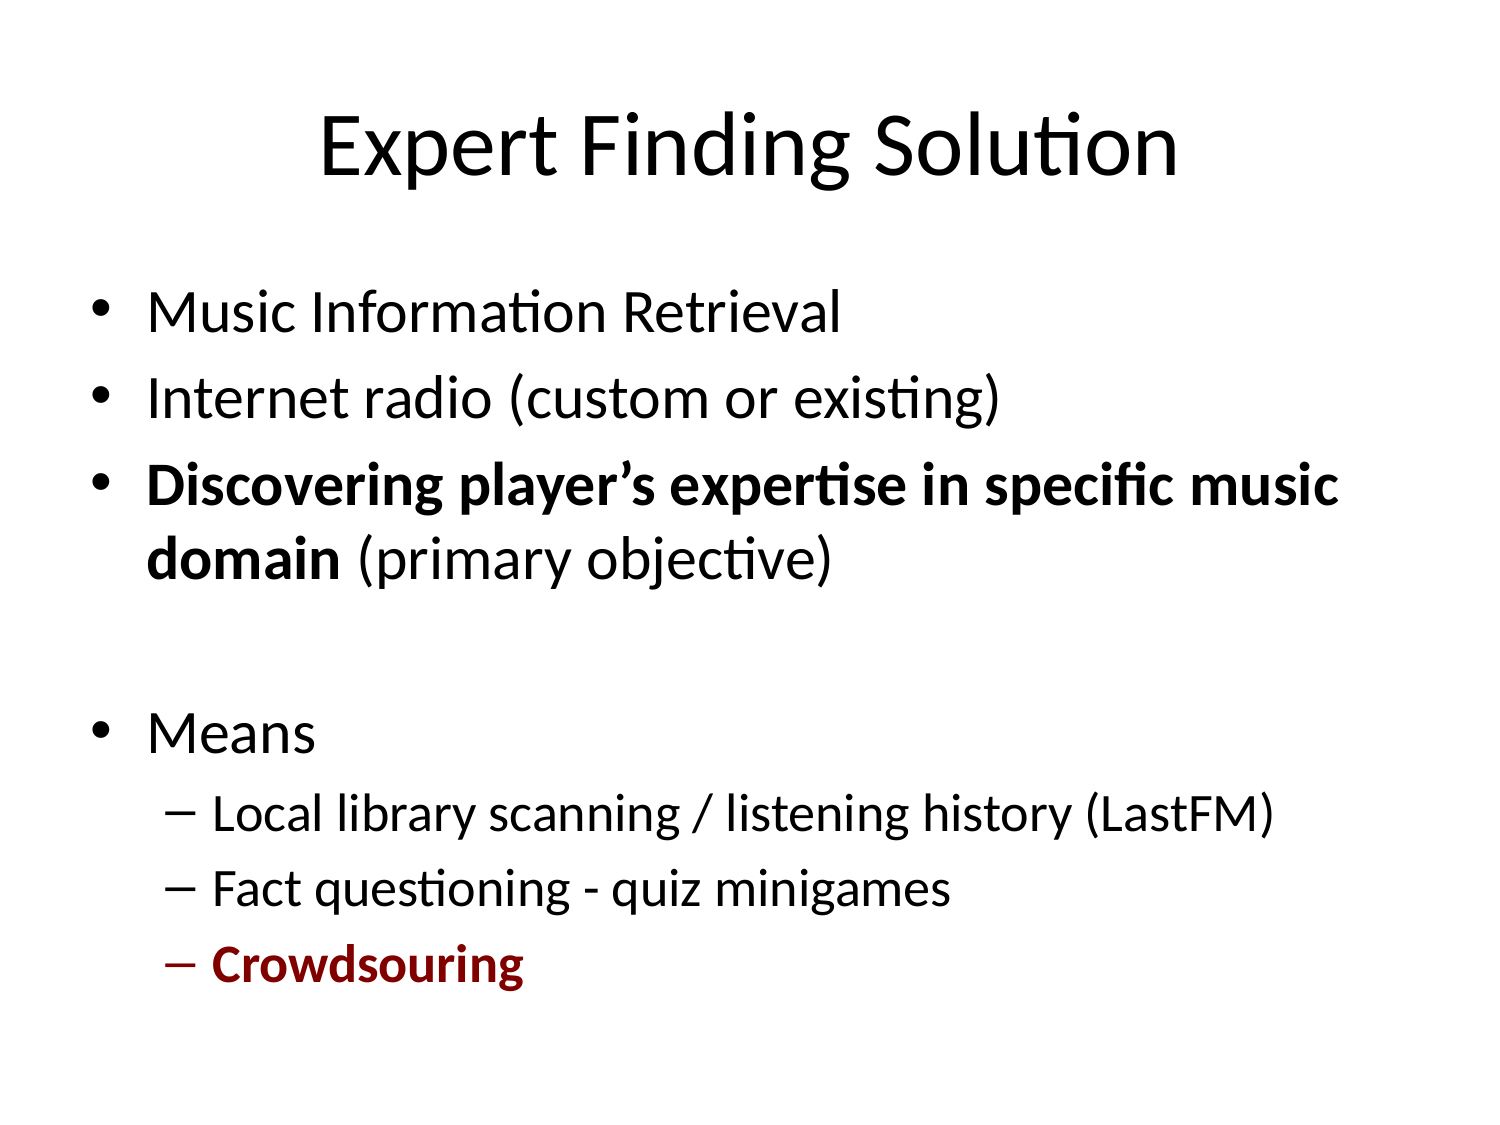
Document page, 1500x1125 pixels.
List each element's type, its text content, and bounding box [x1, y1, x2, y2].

title Expert Finding Solution [75, 45, 1425, 233]
list Music Information Retrieval Internet radio (custom or existing) Discovering player’s expertise in specific music domain (primary objective) Means Local library scanning / listening history (LastFM) Fact questioning - quiz minigames Crowdsouring [75, 262, 1425, 1005]
